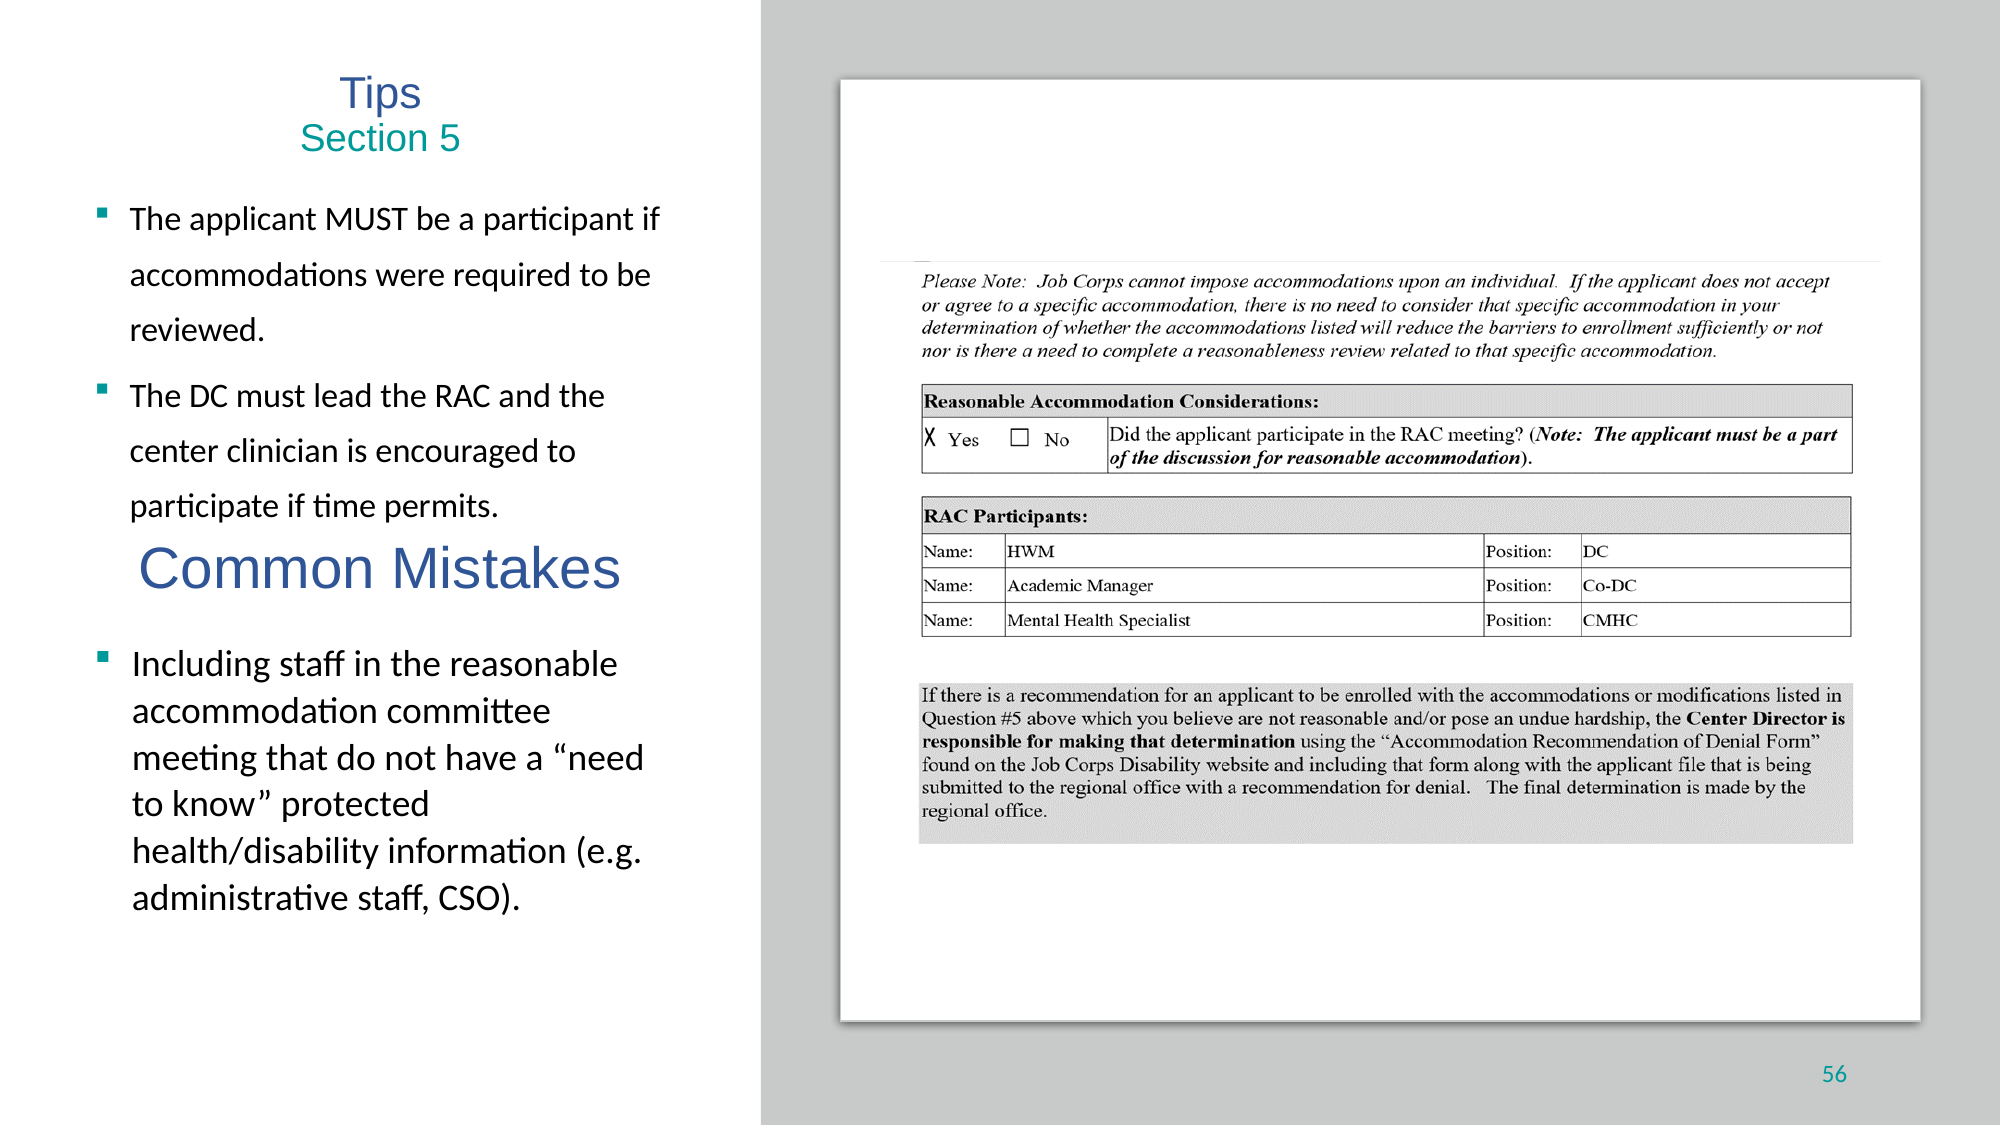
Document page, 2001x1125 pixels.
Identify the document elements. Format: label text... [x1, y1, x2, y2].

text_box Common Mistakes [79, 516, 682, 622]
text_box [760, 0, 2000, 1125]
picture [879, 261, 1881, 863]
slide_number 56 [1412, 1042, 1863, 1103]
text_box Including staff in the reasonable accommodation committee meeting that do not have a “need to know” protected health/disability information (e.g. administrative staff, CSO). [79, 629, 682, 1054]
title Tips Section 5 [79, 62, 682, 168]
text_box [839, 78, 1922, 1022]
list The applicant MUST be a participant if accommodations were required to be reviewed. The DC must lead the RAC and the center clinician is encouraged to participate if time permits. [79, 175, 682, 516]
